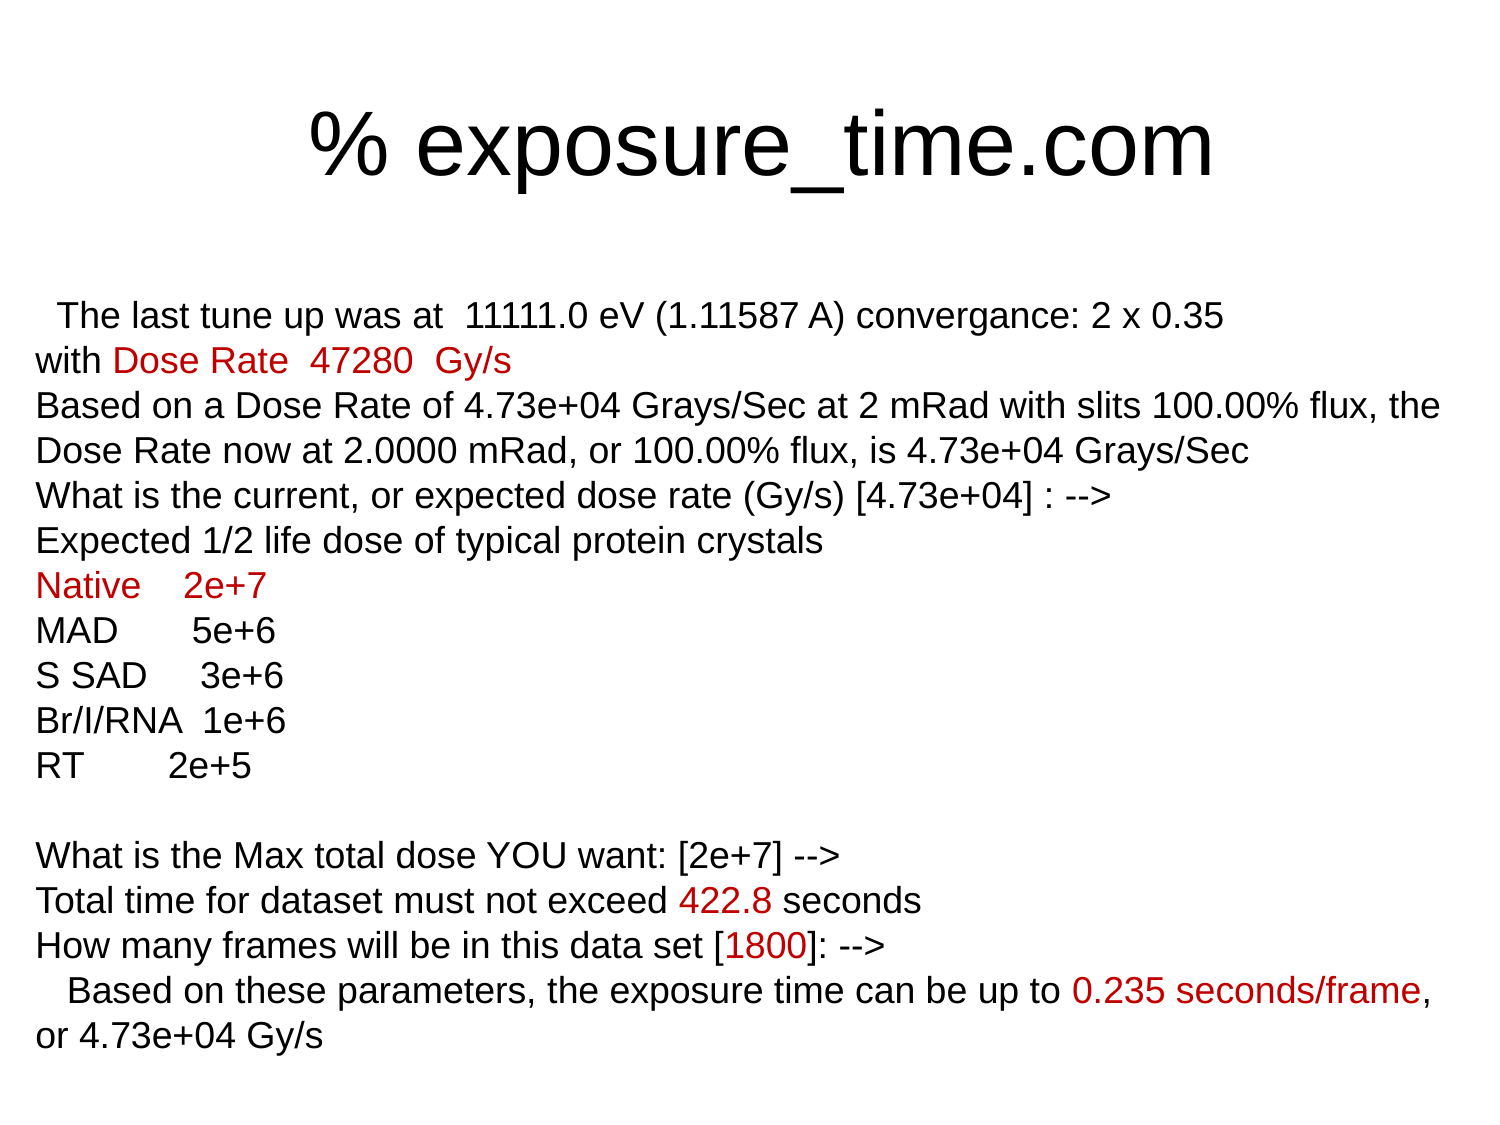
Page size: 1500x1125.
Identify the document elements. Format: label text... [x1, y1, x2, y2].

text_box The last tune up was at 11111.0 eV (1.11587 A) convergance: 2 x 0.35 with Dose Rate 47280 Gy/s Based on a Dose Rate of 4.73e+04 Grays/Sec at 2 mRad with slits 100.00% flux, the Dose Rate now at 2.0000 mRad, or 100.00% flux, is 4.73e+04 Grays/Sec What is the current, or expected dose rate (Gy/s) [4.73e+04] : --> Expected 1/2 life dose of typical protein crystals Native 2e+7 MAD 5e+6 S SAD 3e+6 Br/I/RNA 1e+6 RT 2e+5 What is the Max total dose YOU want: [2e+7] --> Total time for dataset must not exceed 422.8 seconds How many frames will be in this data set [1800]: --> Based on these parameters, the exposure time can be up to 0.235 seconds/frame, or 4.73e+04 Gy/s [20, 283, 1457, 1063]
title % exposure_time.com [75, 45, 1425, 233]
